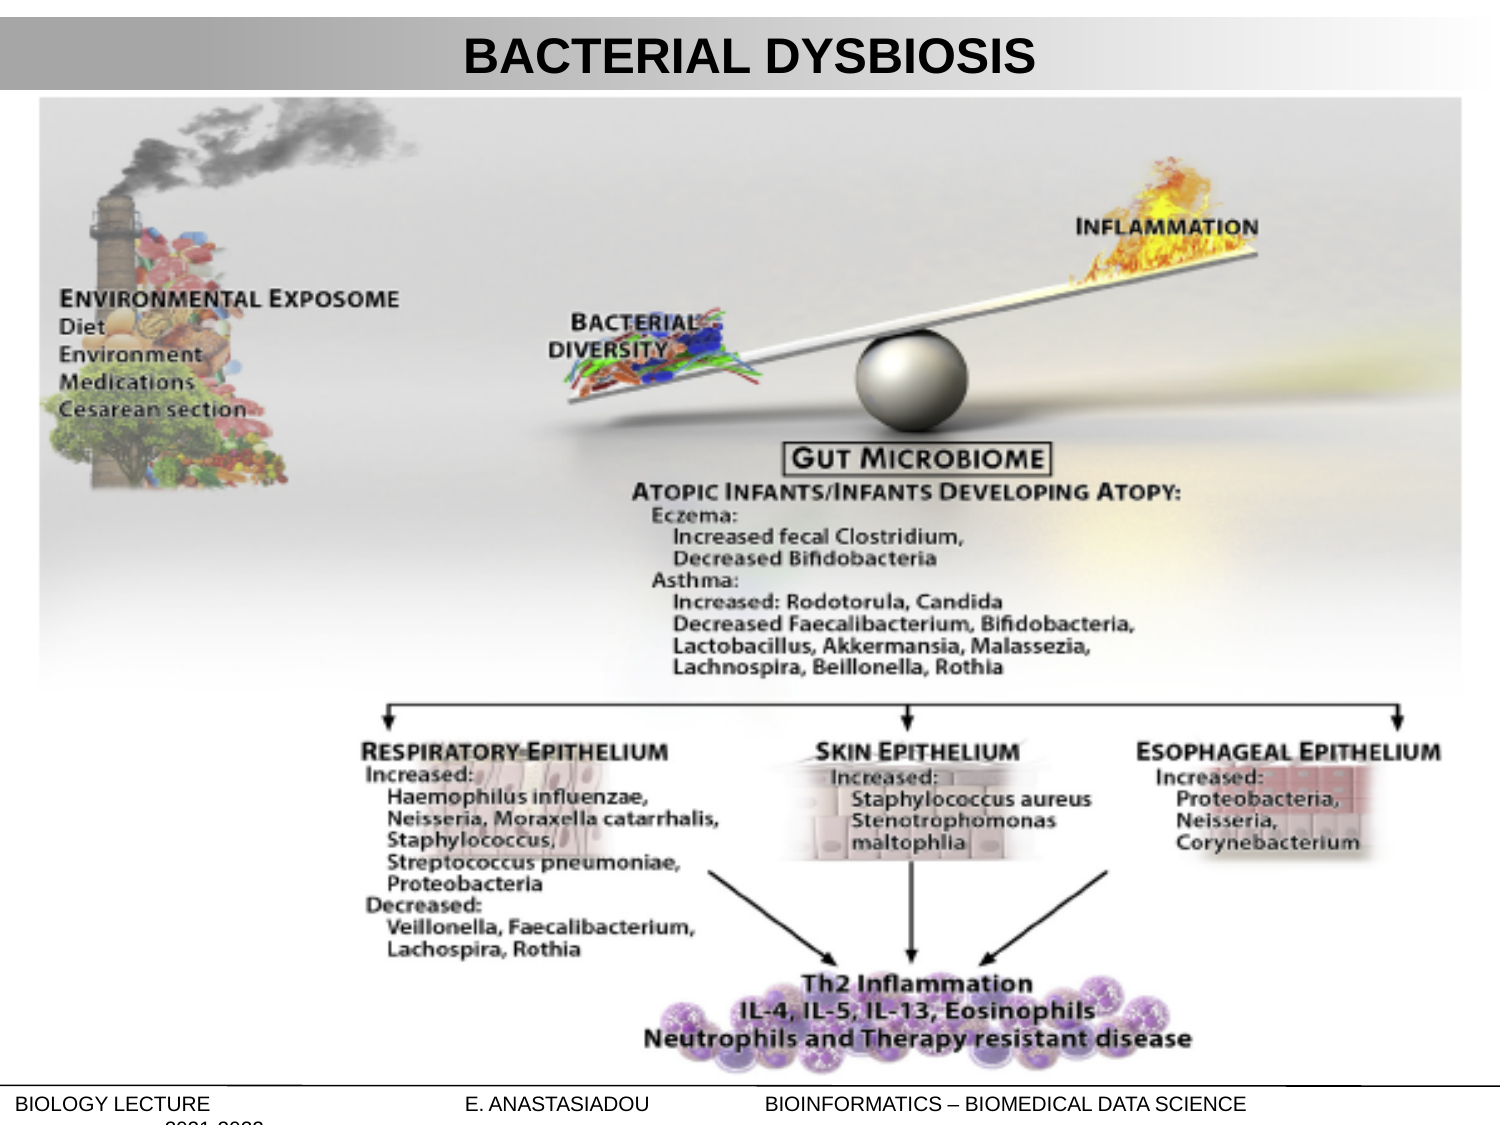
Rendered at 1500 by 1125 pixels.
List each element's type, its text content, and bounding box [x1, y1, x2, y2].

text_box Biology Lecture E. Anastasiadou Bioinformatics – Biomedical Data Science 2021-2022 [0, 1093, 1500, 1125]
text_box Bacterial Dysbiosis [0, 17, 1500, 90]
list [37, 78, 1476, 1083]
